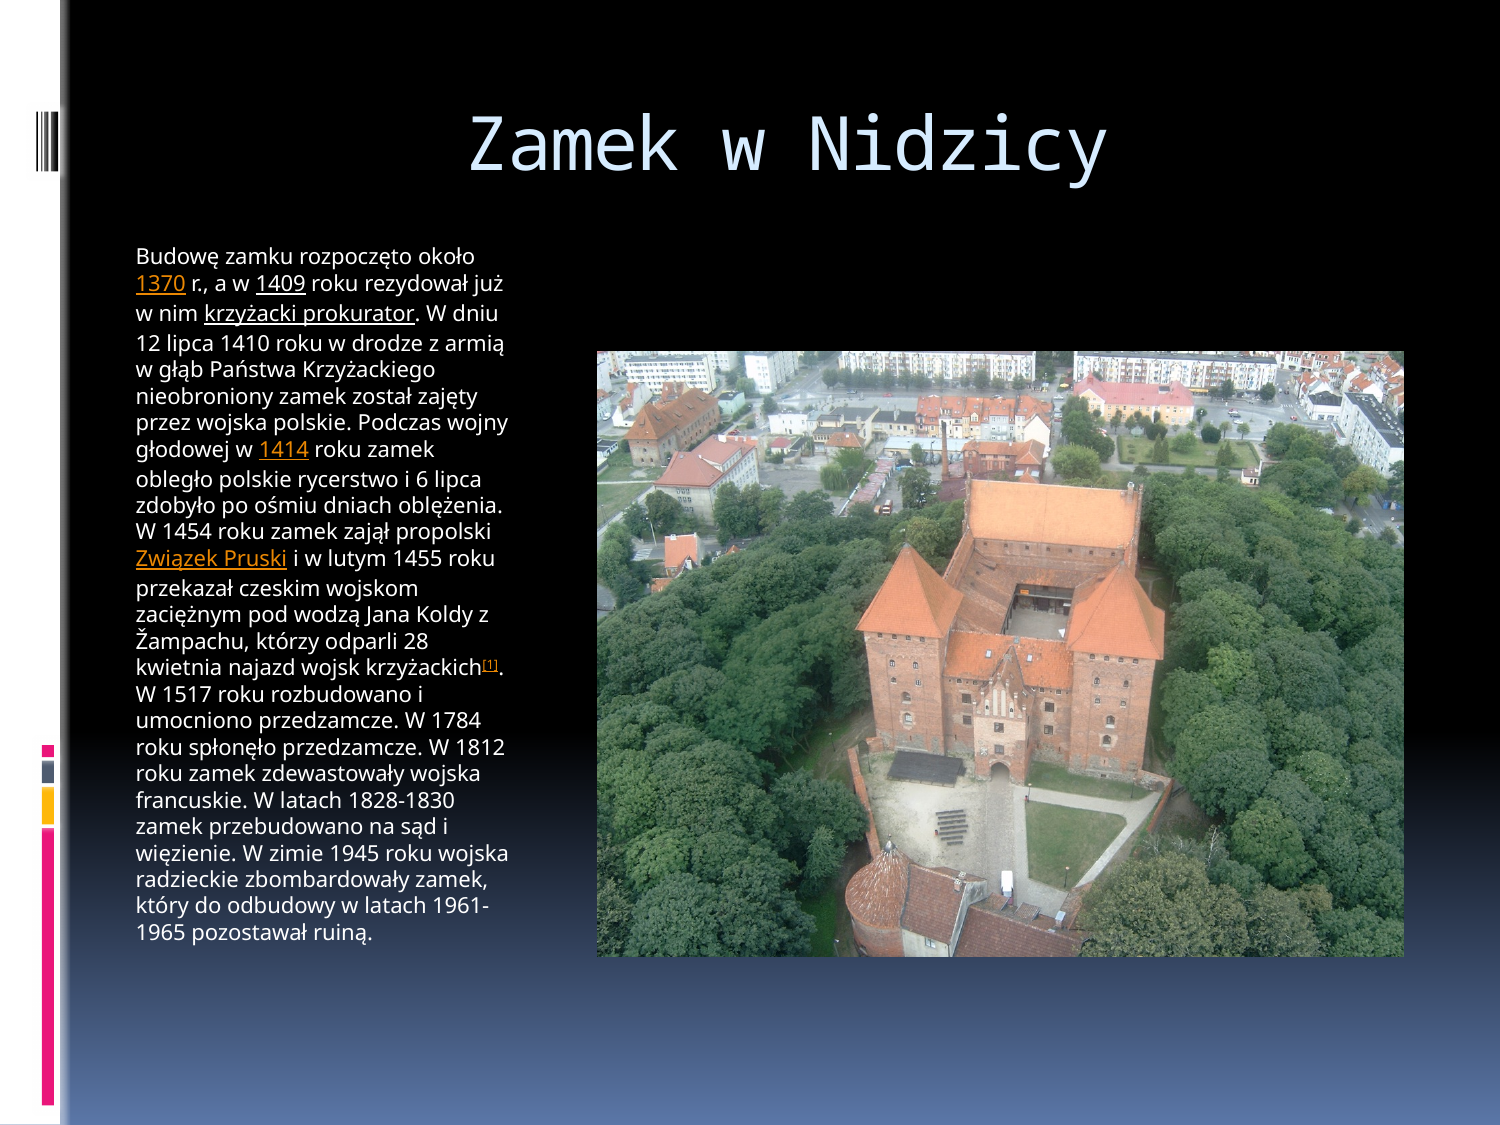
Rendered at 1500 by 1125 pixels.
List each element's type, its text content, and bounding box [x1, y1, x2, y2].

picture [597, 351, 1405, 957]
list Budowę zamku rozpoczęto około 1370 r., a w 1409 roku rezydował już w nim krzyżacki prokurator. W dniu 12 lipca 1410 roku w drodze z armią w głąb Państwa Krzyżackiego nieobroniony zamek został zajęty przez wojska polskie. Podczas wojny głodowej w 1414 roku zamek obległo polskie rycerstwo i 6 lipca zdobyło po ośmiu dniach oblężenia. W 1454 roku zamek zajął propolski Związek Pruski i w lutym 1455 roku przekazał czeskim wojskom zaciężnym pod wodzą Jana Koldy z Žampachu, którzy odparli 28 kwietnia najazd wojsk krzyżackich[1]. W 1517 roku rozbudowano i umocniono przedzamcze. W 1784 roku spłonęło przedzamcze. W 1812 roku zamek zdewastowały wojska francuskie. W latach 1828-1830 zamek przebudowano na sąd i więzienie. W zimie 1945 roku wojska radzieckie zbombardowały zamek, który do odbudowy w latach 1961-1965 pozostawał ruiną. [112, 235, 525, 986]
title Zamek w Nidzicy [112, 44, 1463, 236]
